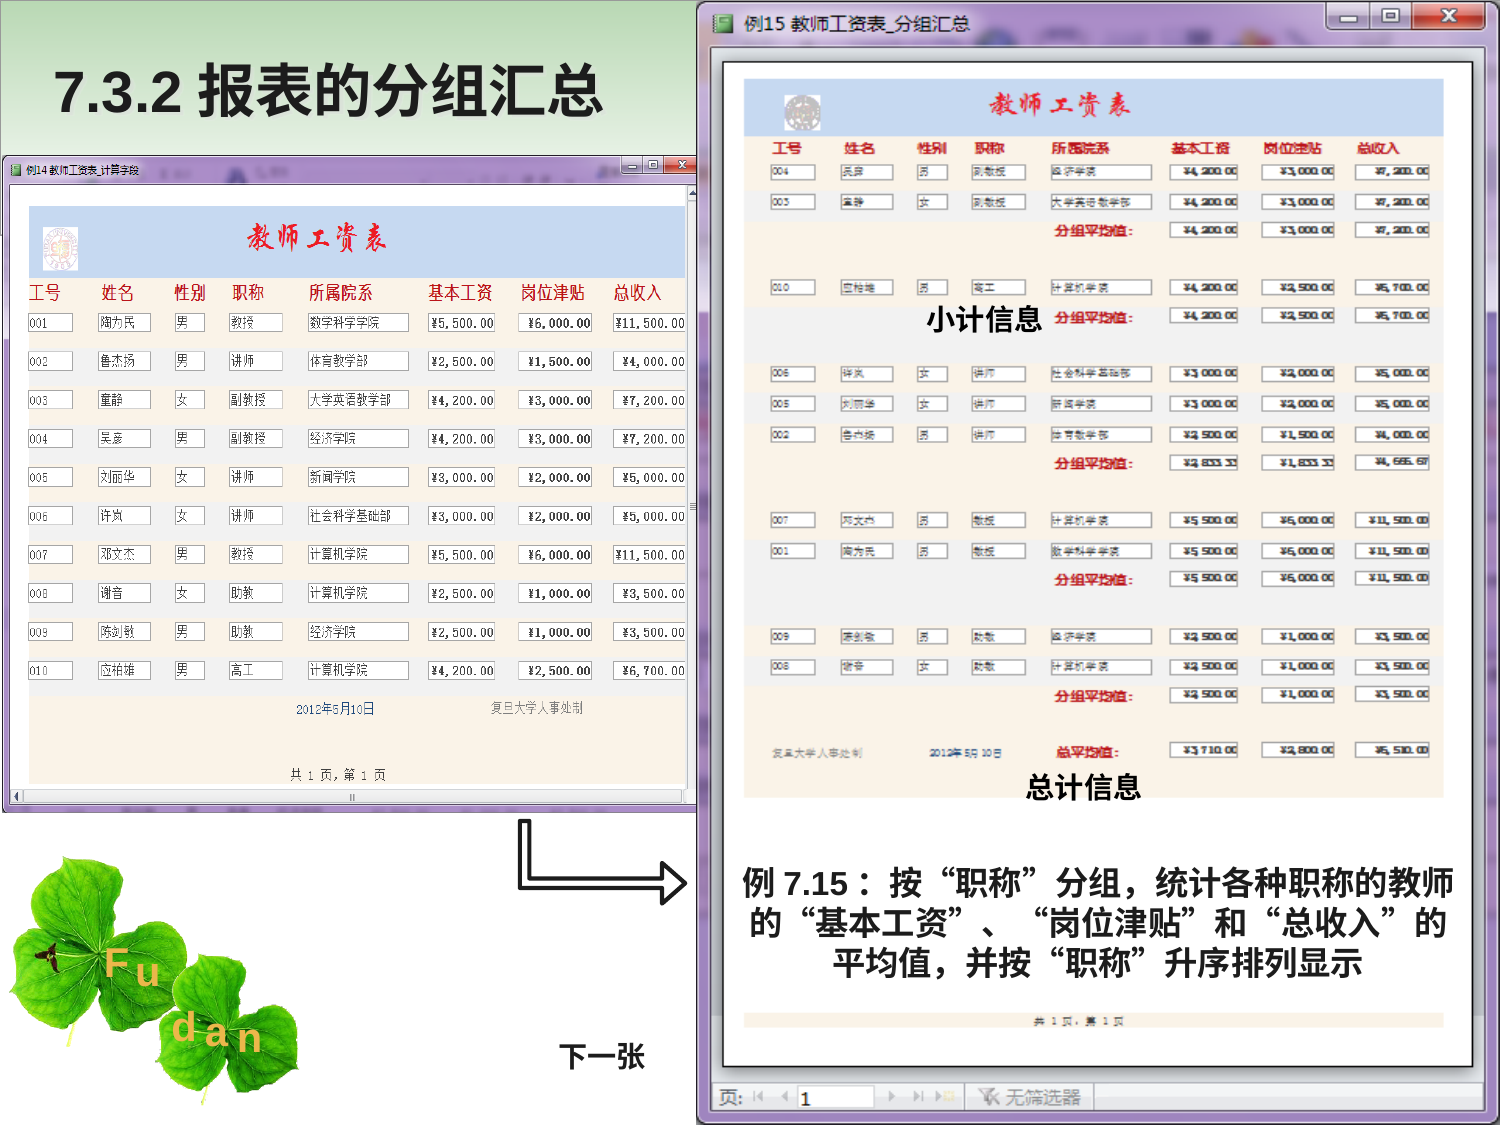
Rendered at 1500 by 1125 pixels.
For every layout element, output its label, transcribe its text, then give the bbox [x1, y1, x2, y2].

picture [9, 855, 300, 1106]
title 7.3.2报表的分组汇总 [38, 0, 672, 153]
text_box 下一张 [532, 1030, 673, 1081]
picture [2, 0, 1500, 1125]
text_box [517, 821, 688, 906]
